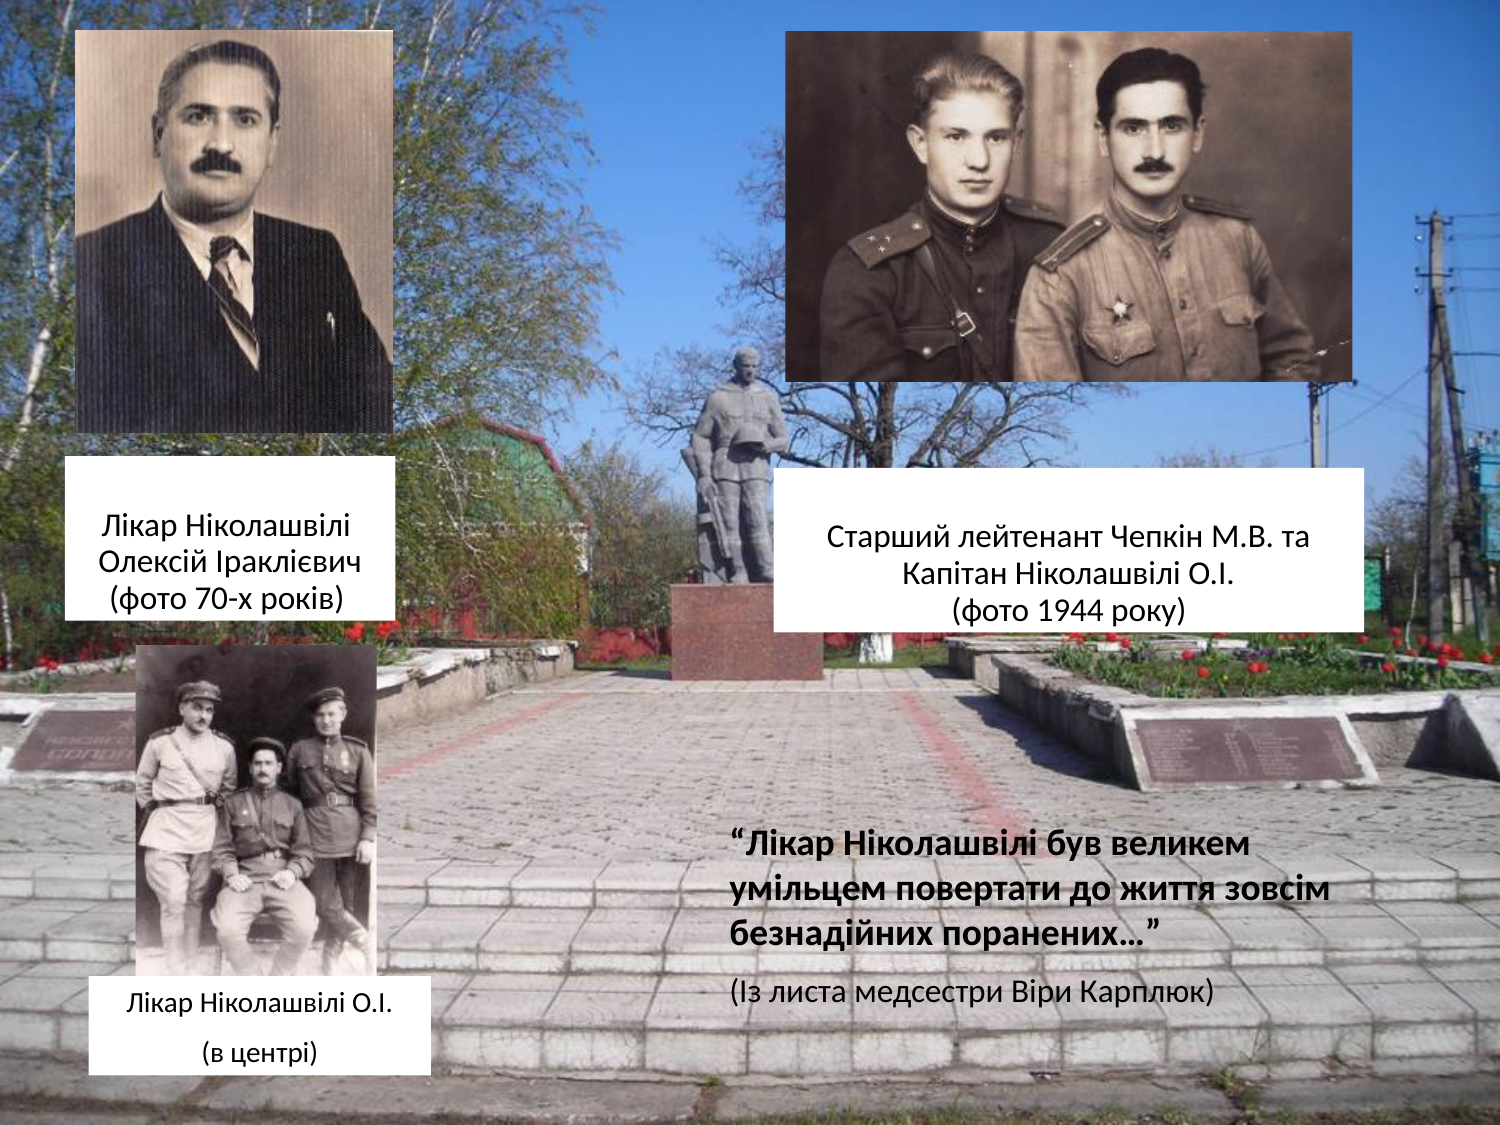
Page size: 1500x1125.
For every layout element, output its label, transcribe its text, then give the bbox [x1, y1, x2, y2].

text_box Старший лейтенант Чепкін М.В. та Капітан Ніколашвілі О.І. (фото 1944 року) [773, 467, 1365, 633]
text_box “Лікар Ніколашвілі був великем умільцем повертати до життя зовсім безнадійних поранених…” (Із листа медсестри Віри Карплюк) [714, 810, 1388, 1017]
picture [0, 0, 1500, 1125]
text_box [608, 597, 1235, 648]
text_box Лікар Ніколашвілі О.І. (в центрі) [88, 976, 431, 1076]
text_box Лікар Ніколашвілі Олексій Іраклієвич (фото 70-х років) [64, 456, 396, 621]
